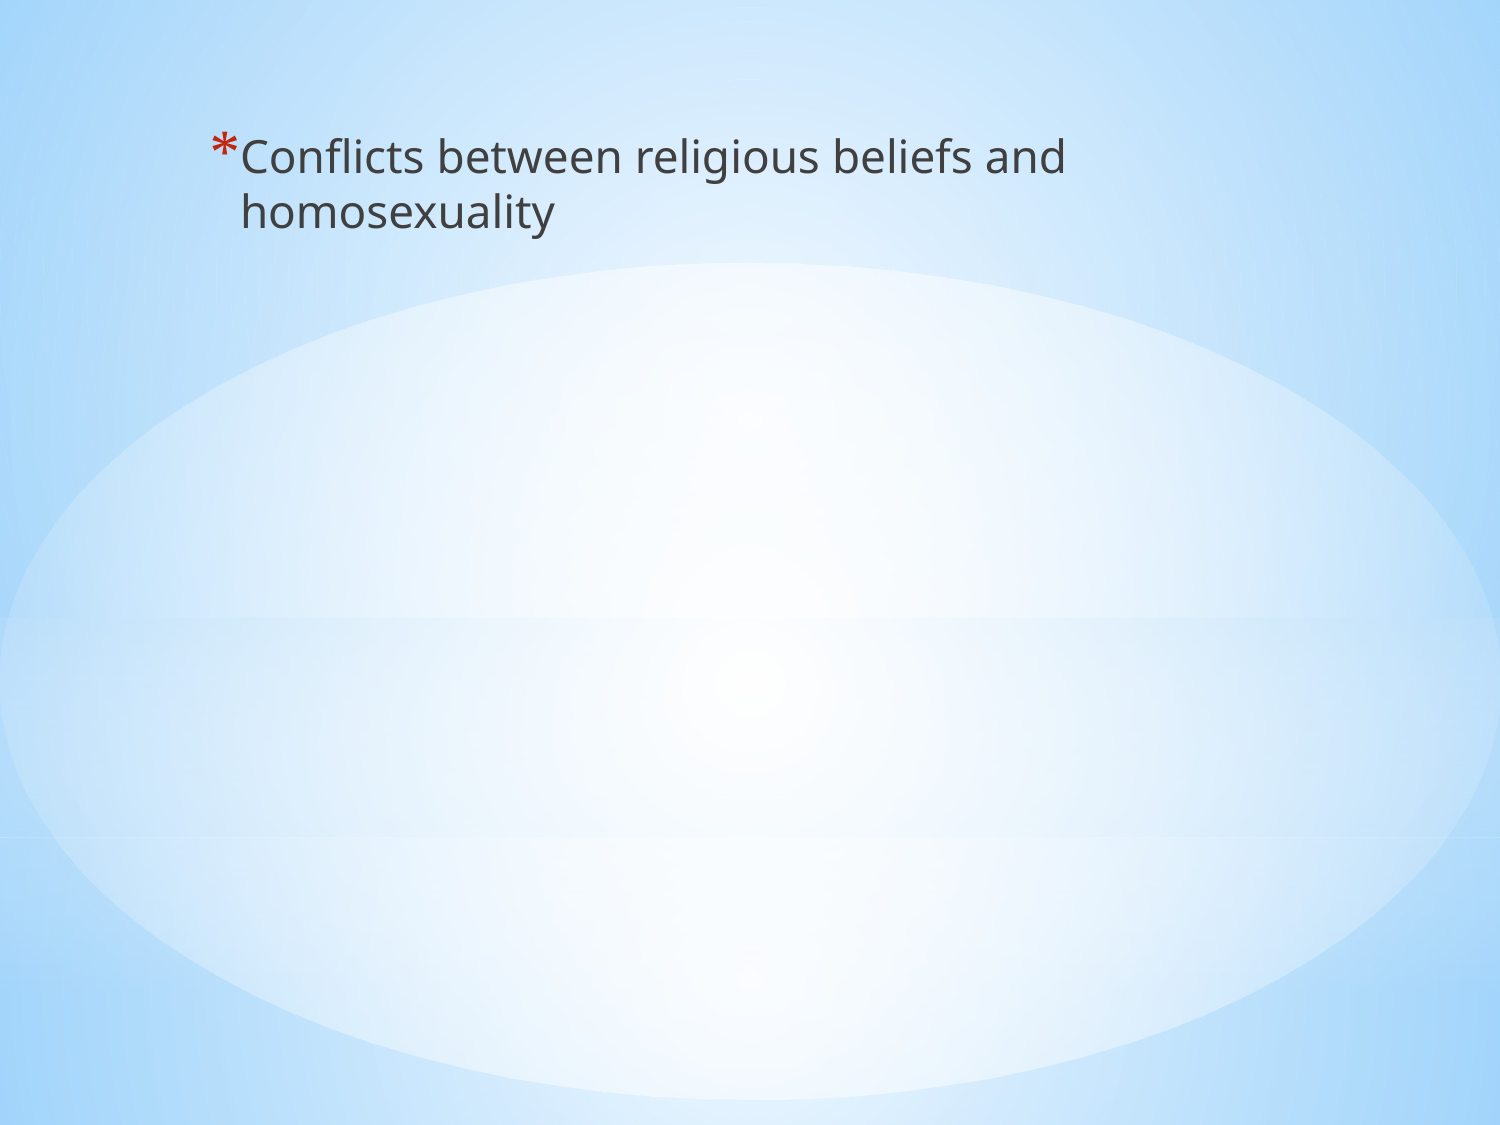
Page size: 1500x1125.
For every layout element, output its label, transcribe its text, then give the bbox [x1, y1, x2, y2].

list Conflicts between religious beliefs and homosexuality [187, 120, 1238, 690]
